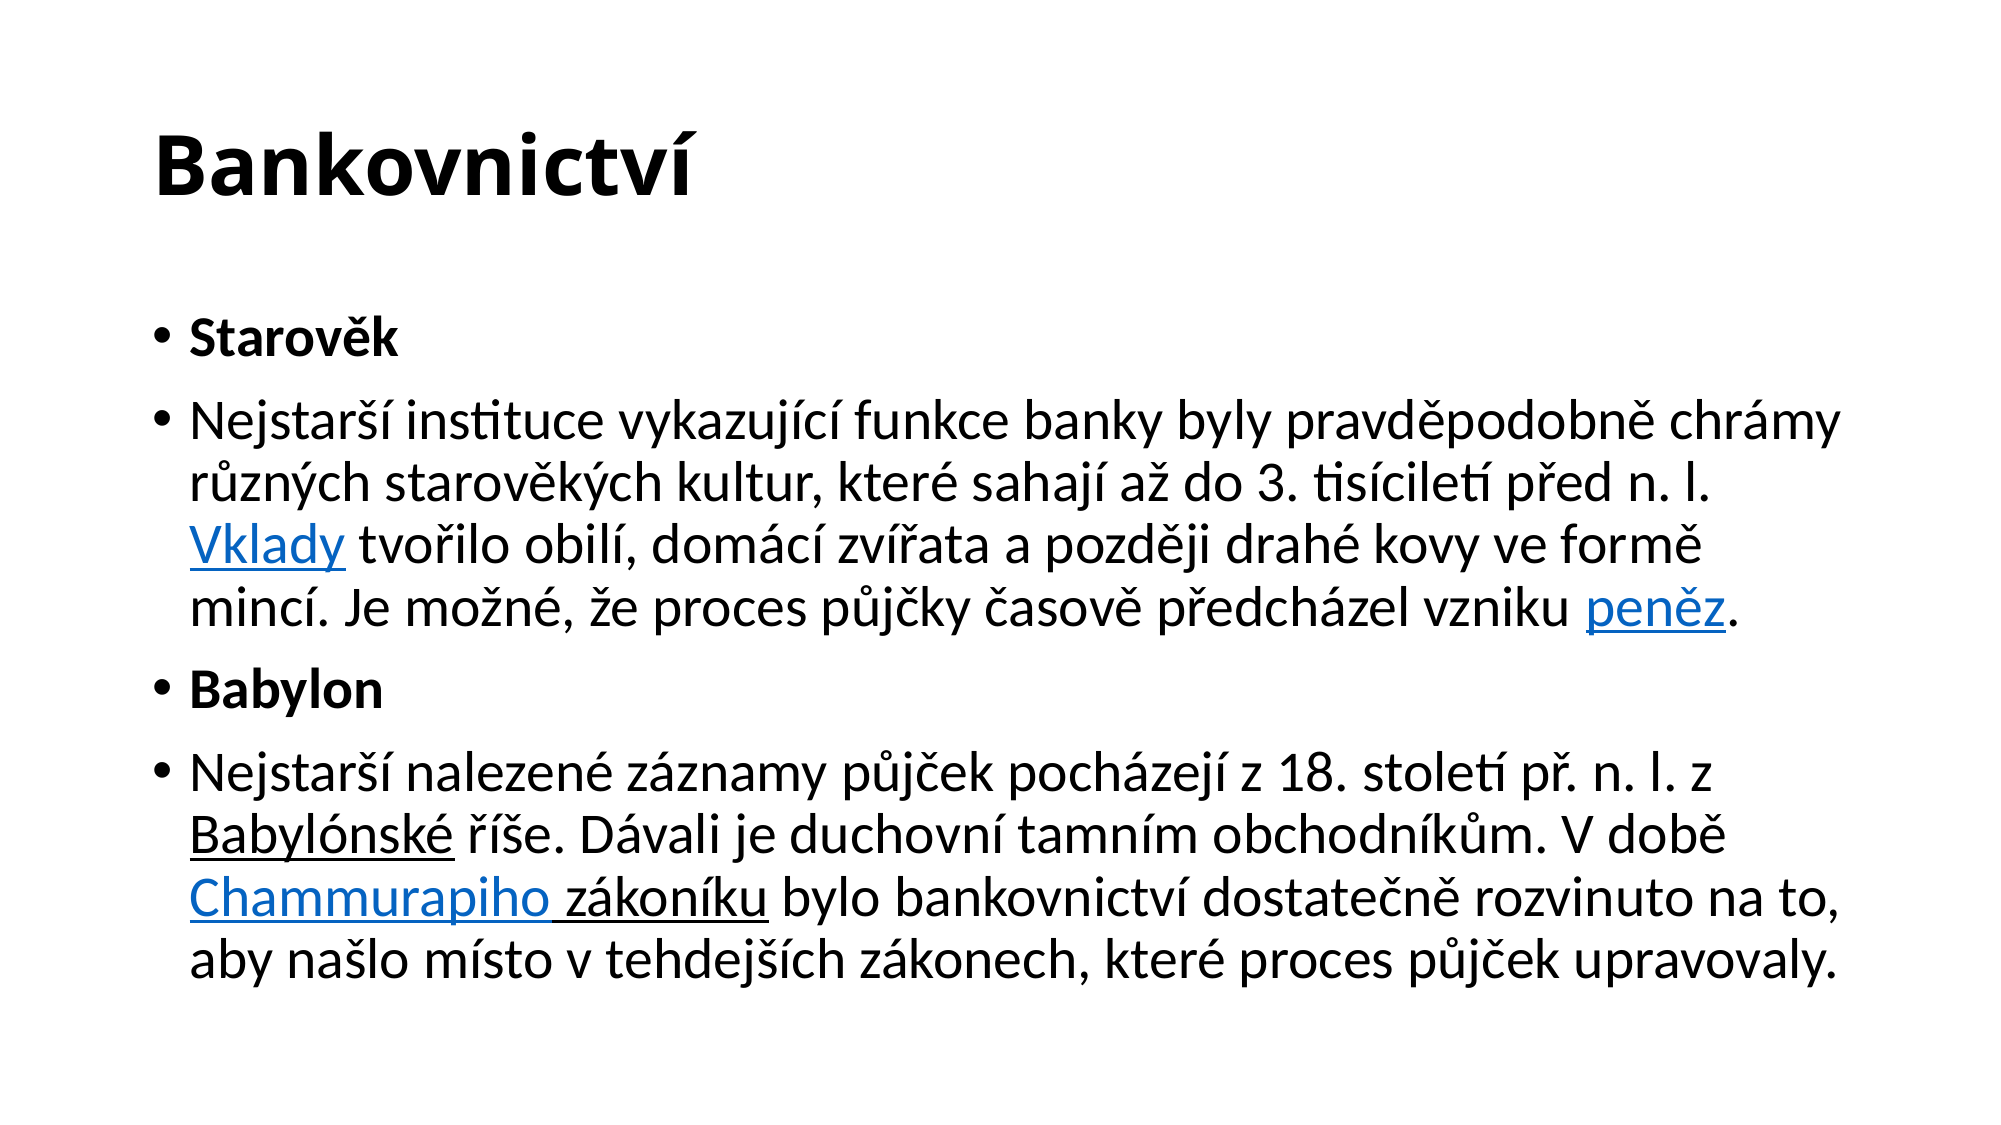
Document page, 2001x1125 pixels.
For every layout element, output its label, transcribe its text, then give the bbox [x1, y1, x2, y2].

title Bankovnictví [137, 59, 1863, 278]
list Starověk Nejstarší instituce vykazující funkce banky byly pravděpodobně chrámy různých starověkých kultur, které sahají až do 3. tisíciletí před n. l. Vklady tvořilo obilí, domácí zvířata a později drahé kovy ve formě mincí. Je možné, že proces půjčky časově předcházel vzniku peněz. Babylon Nejstarší nalezené záznamy půjček pocházejí z 18. století př. n. l. z Babylónské říše. Dávali je duchovní tamním obchodníkům. V době Chammurapiho zákoníku bylo bankovnictví dostatečně rozvinuto na to, aby našlo místo v tehdejších zákonech, které proces půjček upravovaly. [137, 299, 1863, 1014]
